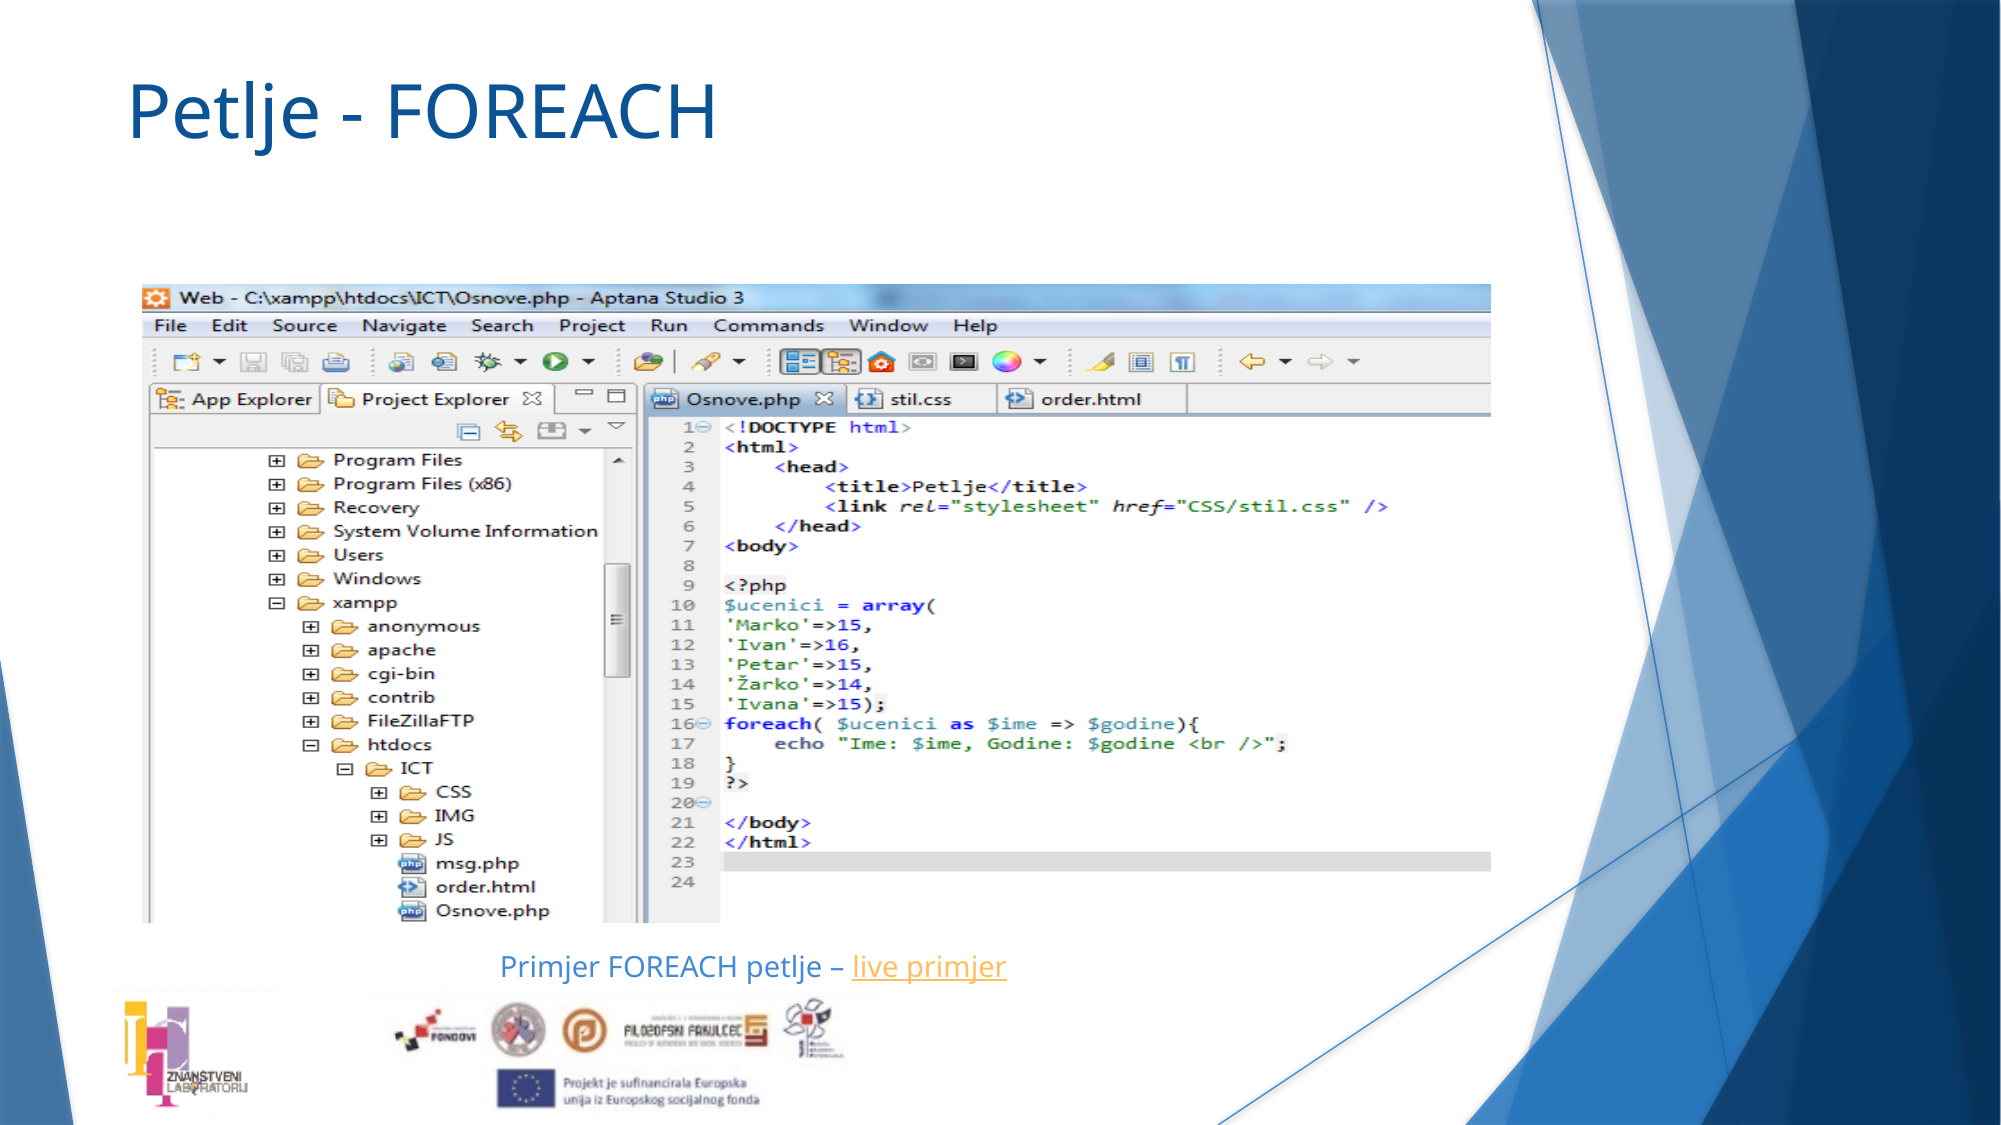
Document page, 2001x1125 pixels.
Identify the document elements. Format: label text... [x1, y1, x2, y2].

title Petlje - FOREACH [111, 55, 1522, 273]
text_box Primjer FOREACH petlje – live primjer [485, 940, 1148, 996]
picture [366, 990, 884, 1117]
picture [142, 284, 1492, 923]
picture [110, 990, 279, 1117]
